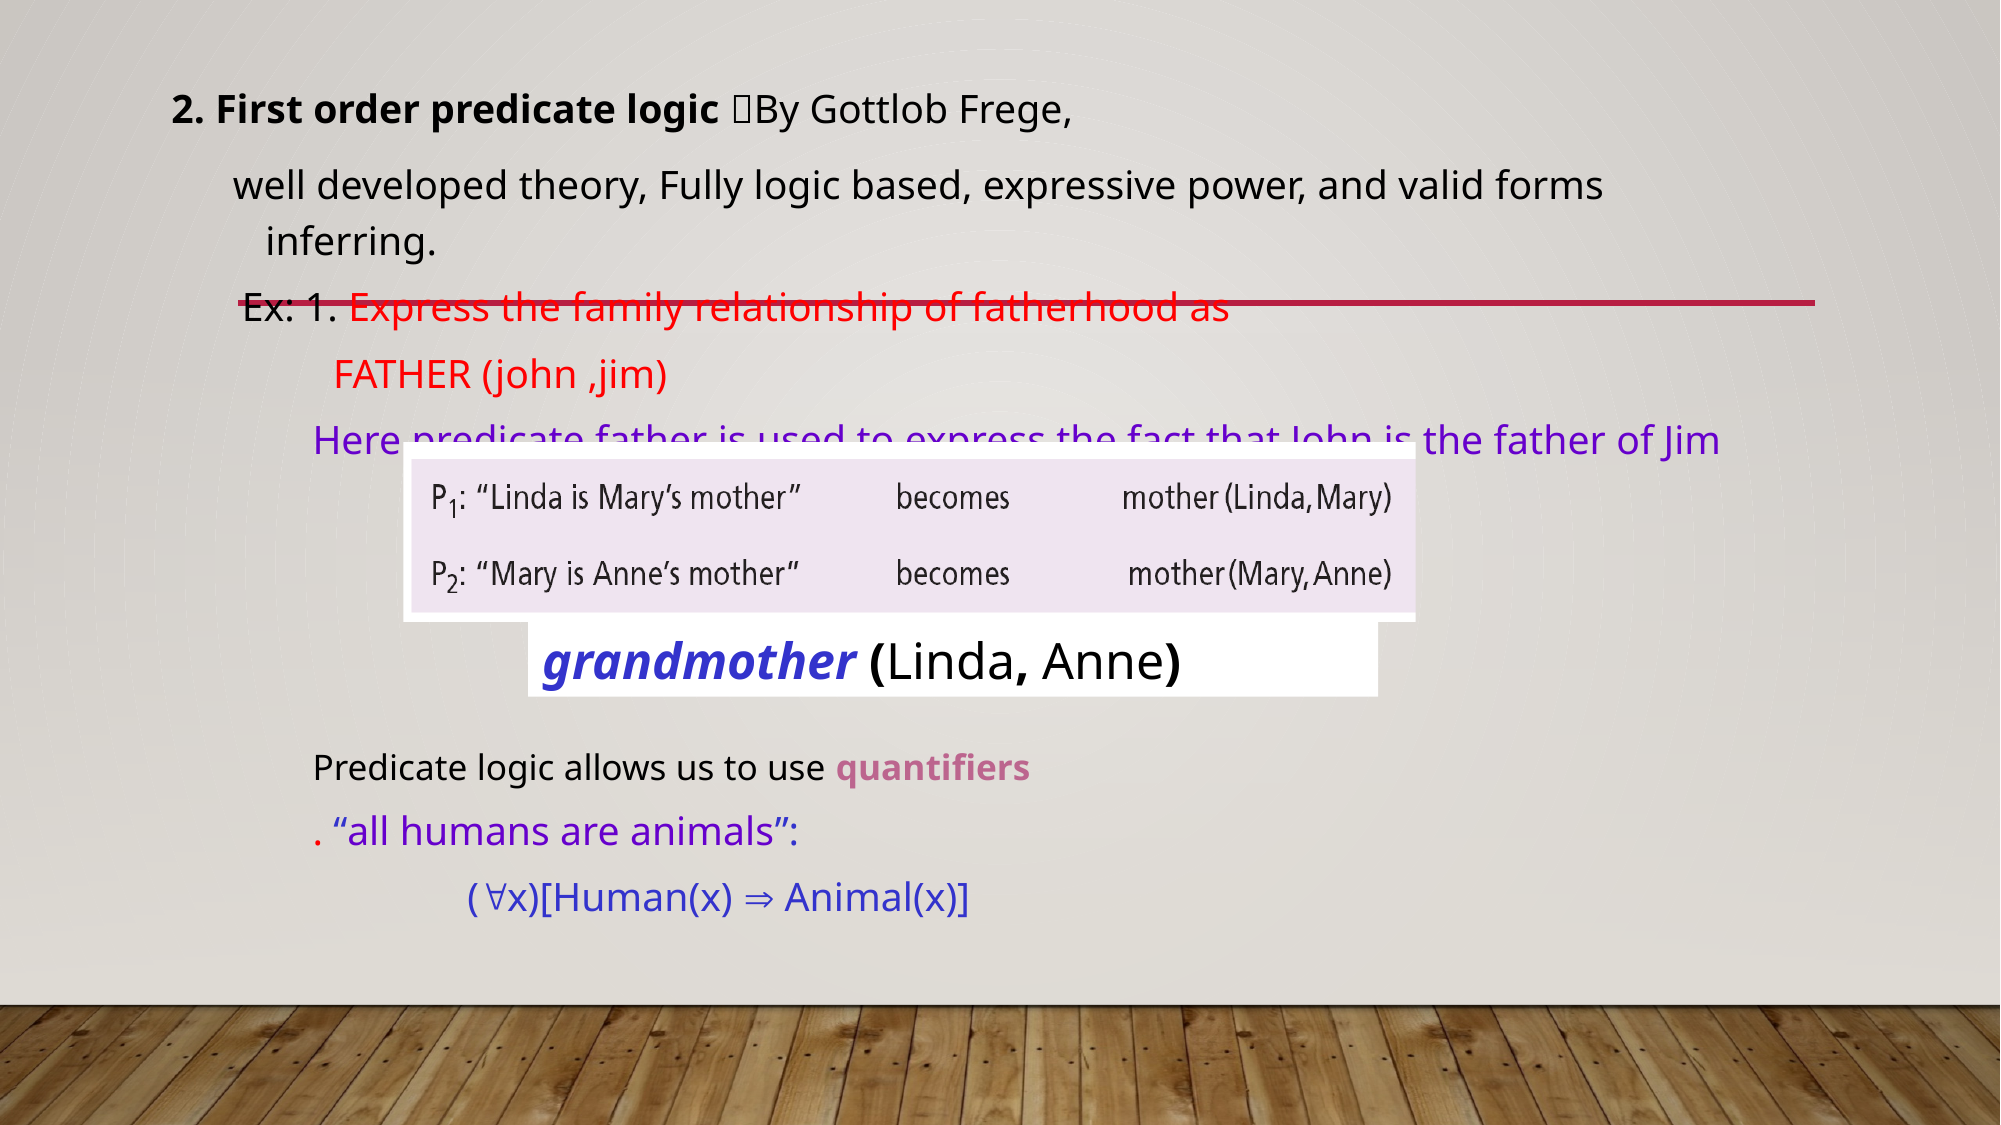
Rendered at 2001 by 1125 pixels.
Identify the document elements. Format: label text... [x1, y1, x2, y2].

picture [403, 441, 1416, 623]
text_box grandmother (Linda, Anne) [528, 623, 1379, 697]
picture [0, 1005, 2000, 1125]
list 2. First order predicate logic By Gottlob Frege, well developed theory, Fully logic based, expressive power, and valid forms inferring. Ex: 1. Express the family relationship of fatherhood as FATHER (john ,jim) Here predicate father is used to express the fact that John is the father of Jim Predicate logic allows us to use quantifiers . “all humans are animals”: (x)[Human(x)  Animal(x)] [156, 67, 1750, 974]
